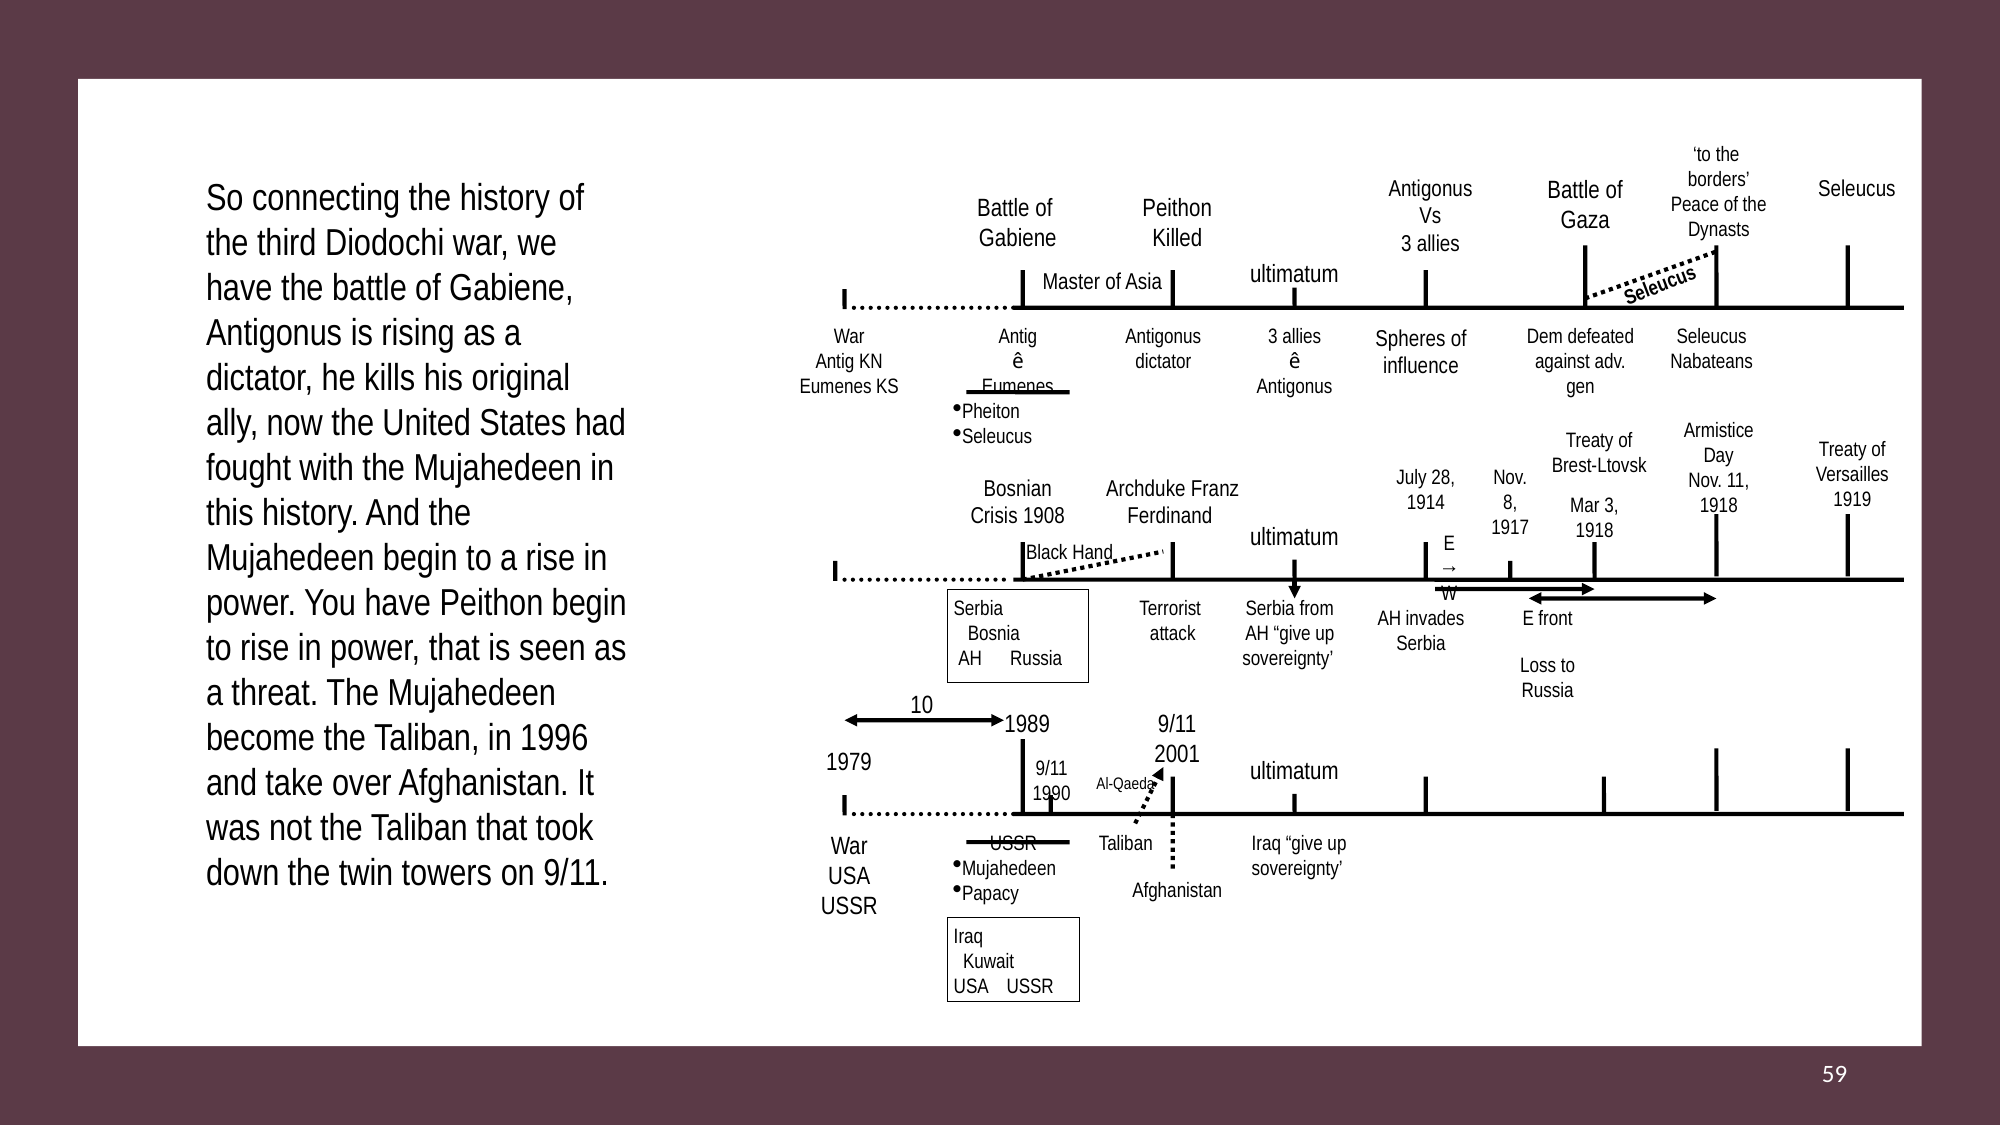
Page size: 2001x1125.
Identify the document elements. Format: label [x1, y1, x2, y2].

text_box [0, 0, 2000, 1125]
slide_number [1412, 1042, 1863, 1103]
